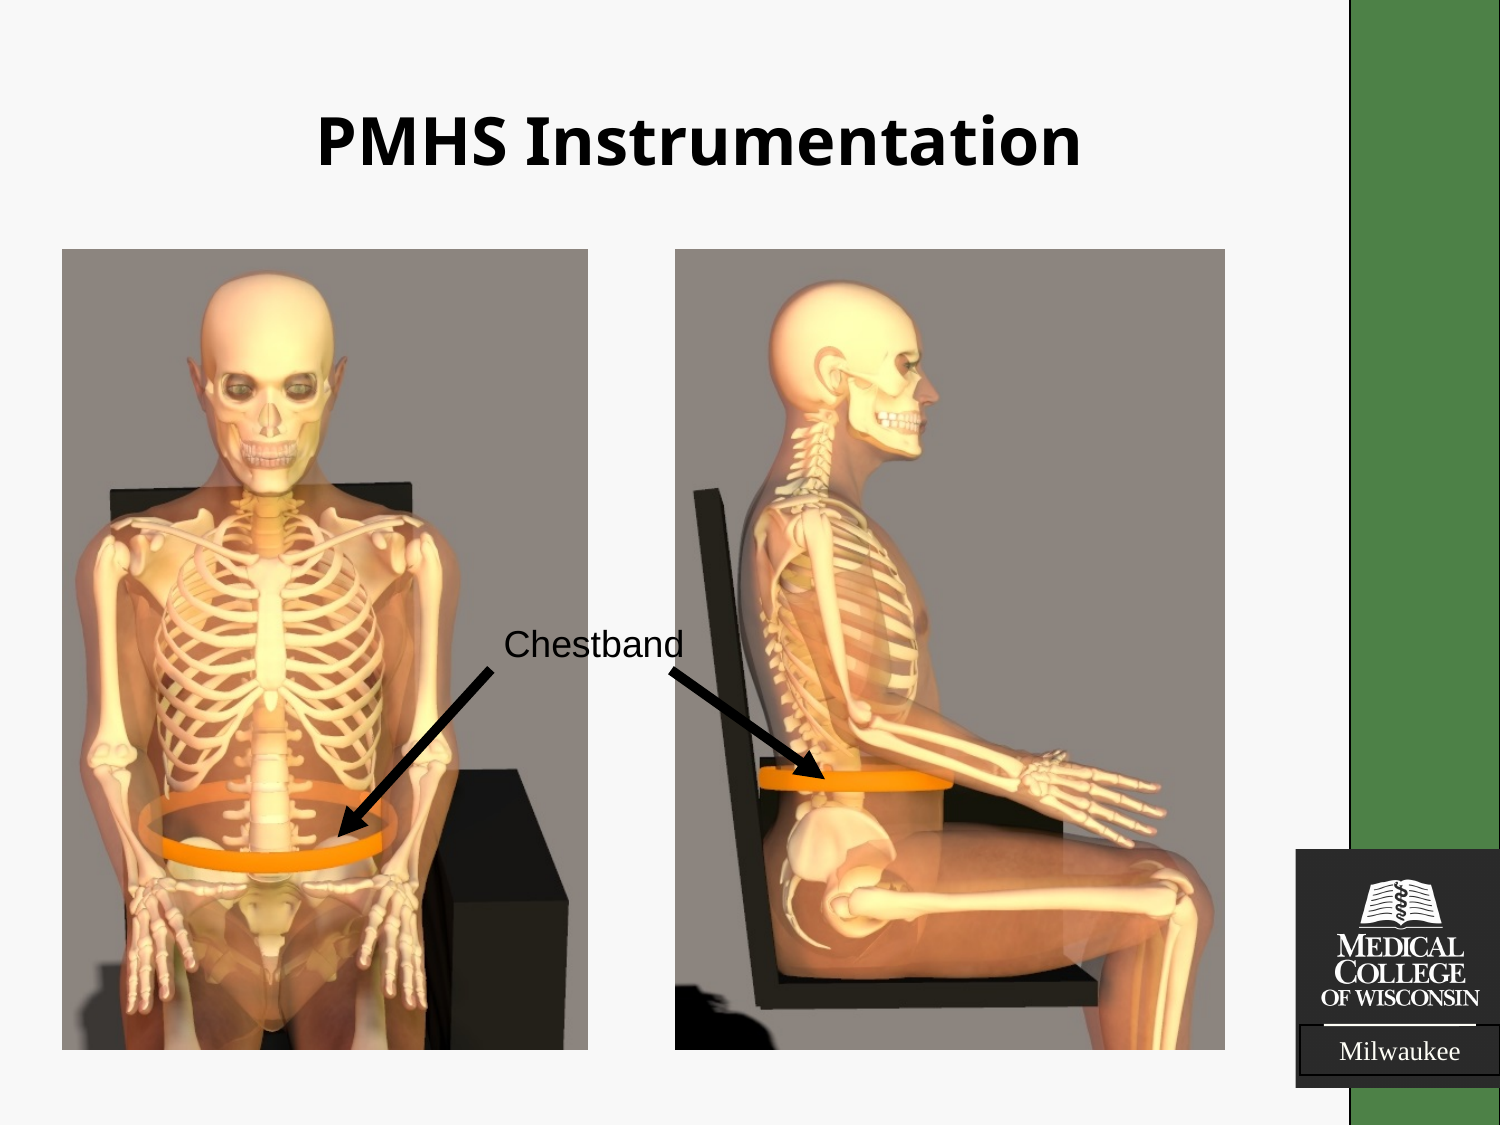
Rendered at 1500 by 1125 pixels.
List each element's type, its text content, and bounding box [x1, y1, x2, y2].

picture [62, 249, 588, 1051]
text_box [337, 672, 488, 838]
title PMHS Instrumentation [75, 45, 1325, 233]
picture [674, 249, 1226, 1051]
picture [1301, 1026, 1499, 1074]
text_box Chestband [591, 612, 669, 673]
picture [1295, 849, 1500, 1088]
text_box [674, 672, 826, 780]
